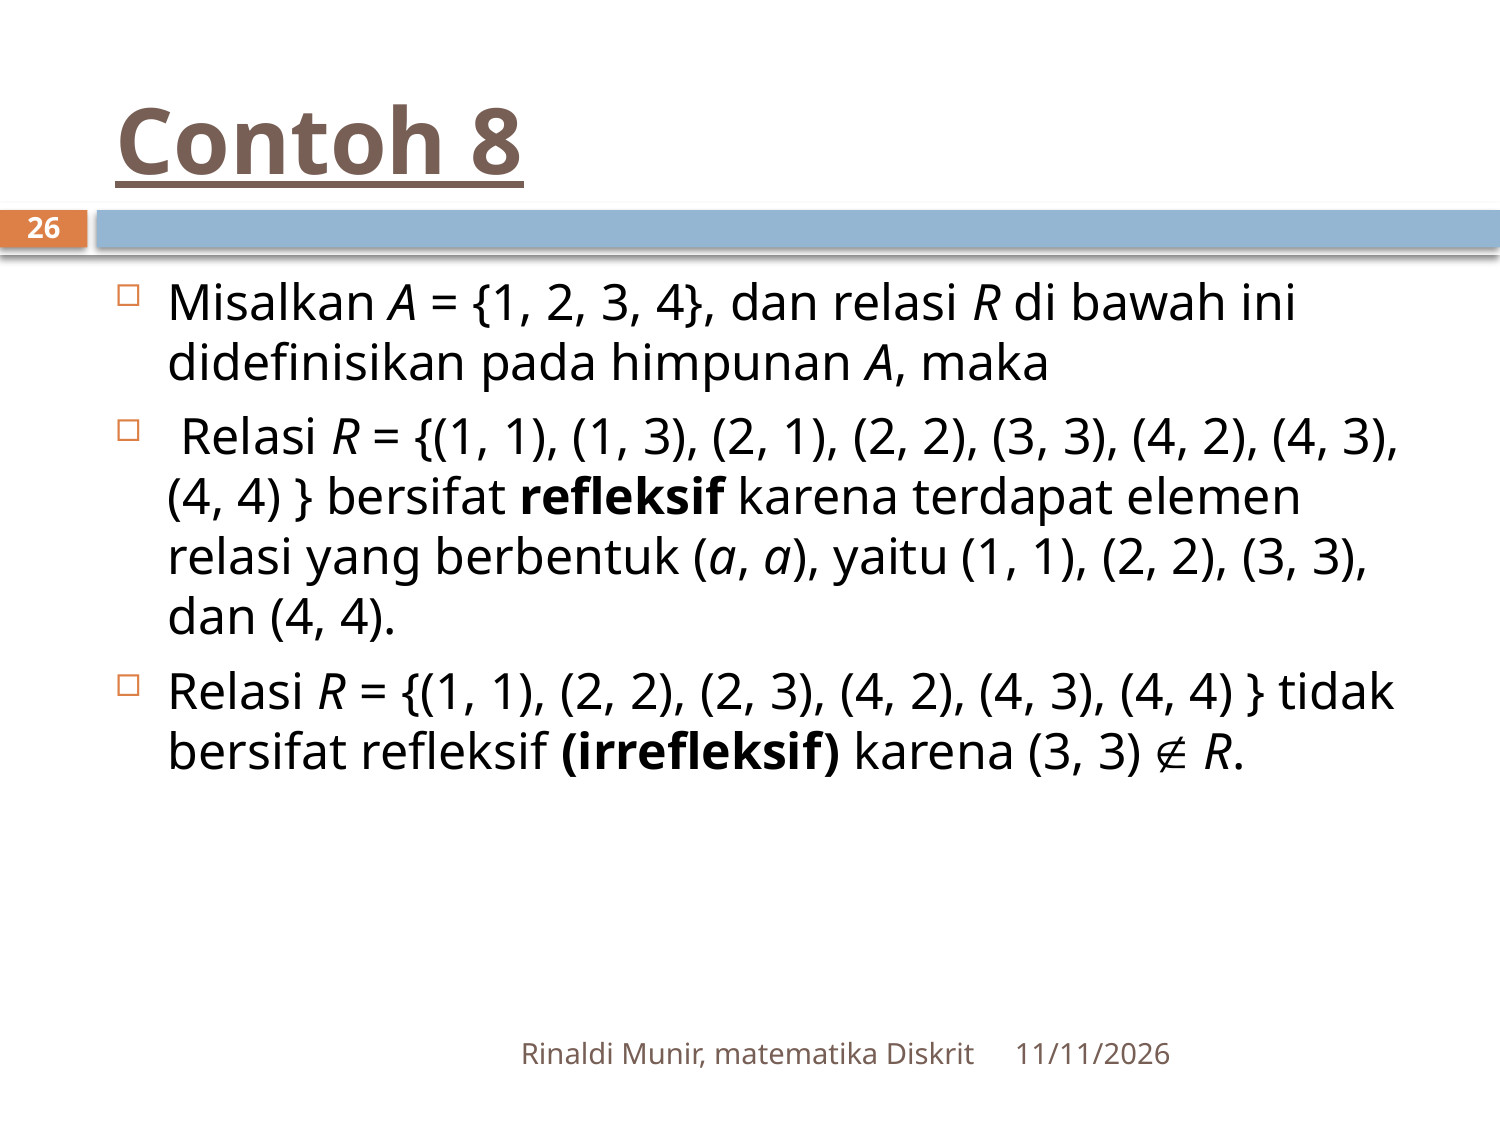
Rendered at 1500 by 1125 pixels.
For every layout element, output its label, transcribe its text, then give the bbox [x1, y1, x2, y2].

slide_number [999, 1025, 1438, 1085]
title Contoh 8 [100, 75, 1438, 200]
list Misalkan A = {1, 2, 3, 4}, dan relasi R di bawah ini didefinisikan pada himpunan A, maka Relasi R = {(1, 1), (1, 3), (2, 1), (2, 2), (3, 3), (4, 2), (4, 3), (4, 4) } bersifat refleksif karena terdapat elemen relasi yang berbentuk (a, a), yaitu (1, 1), (2, 2), (3, 3), dan (4, 4). Relasi R = {(1, 1), (2, 2), (2, 3), (4, 2), (4, 3), (4, 4) } tidak bersifat refleksif (irrefleksif) karena (3, 3)  R. [100, 262, 1438, 1000]
slide_number 26 [0, 208, 88, 249]
footer Rinaldi Munir, matematika Diskrit [99, 1024, 990, 1085]
